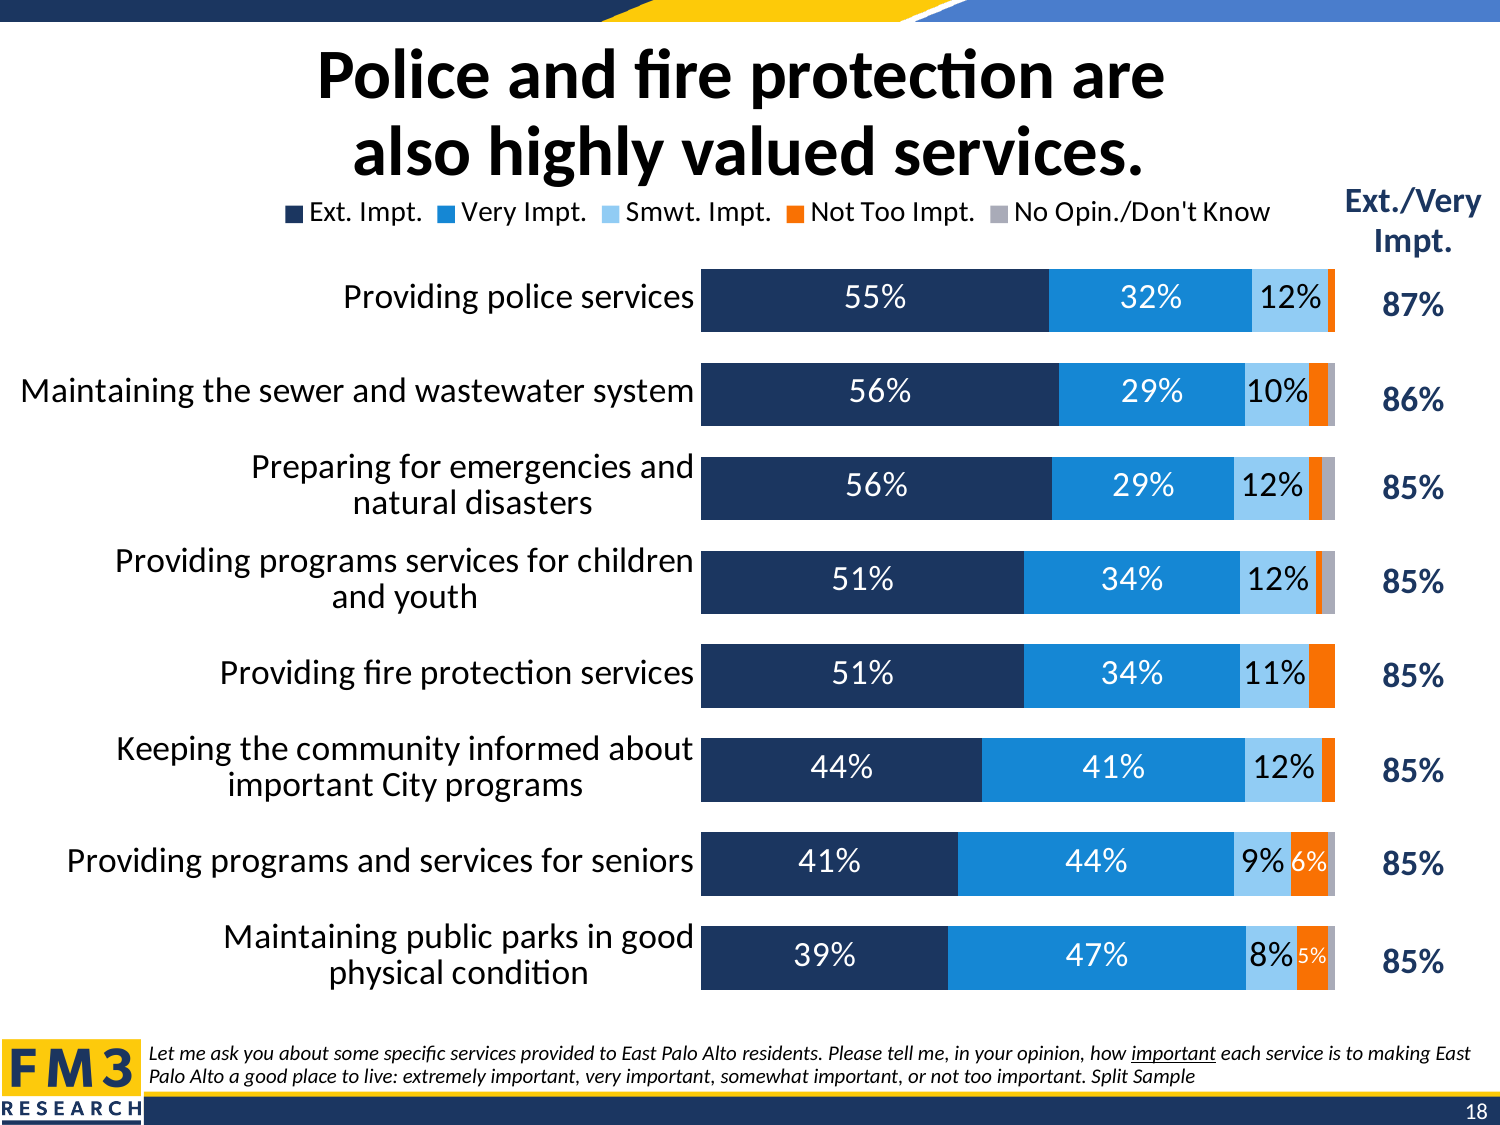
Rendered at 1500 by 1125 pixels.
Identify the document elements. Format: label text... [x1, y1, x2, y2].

table_header Ext./Very Impt. [1373, 214, 1500, 261]
table_cell 85% [1373, 421, 1500, 509]
table_cell 85% [1373, 792, 1500, 884]
table_cell 85% [1373, 696, 1500, 792]
table_cell 87% [1373, 261, 1500, 326]
table_cell 85% [1373, 509, 1500, 603]
list Let me ask you about some specific services provided to East Palo Alto residents. Please tell me, in your opinion, how important each service is to making East Palo Alto a good place to live: extremely important, very important, somewhat important, or not too important. Split Sample [134, 1014, 1498, 1096]
picture [2, 1060, 141, 1125]
table_cell 85% [1373, 884, 1500, 983]
picture [0, 0, 1500, 22]
table_cell 85% [1373, 603, 1500, 696]
chart [0, 177, 1373, 1060]
title Police and fire protection are also highly valued services. [0, 30, 1500, 214]
table_cell 86% [1373, 326, 1500, 421]
